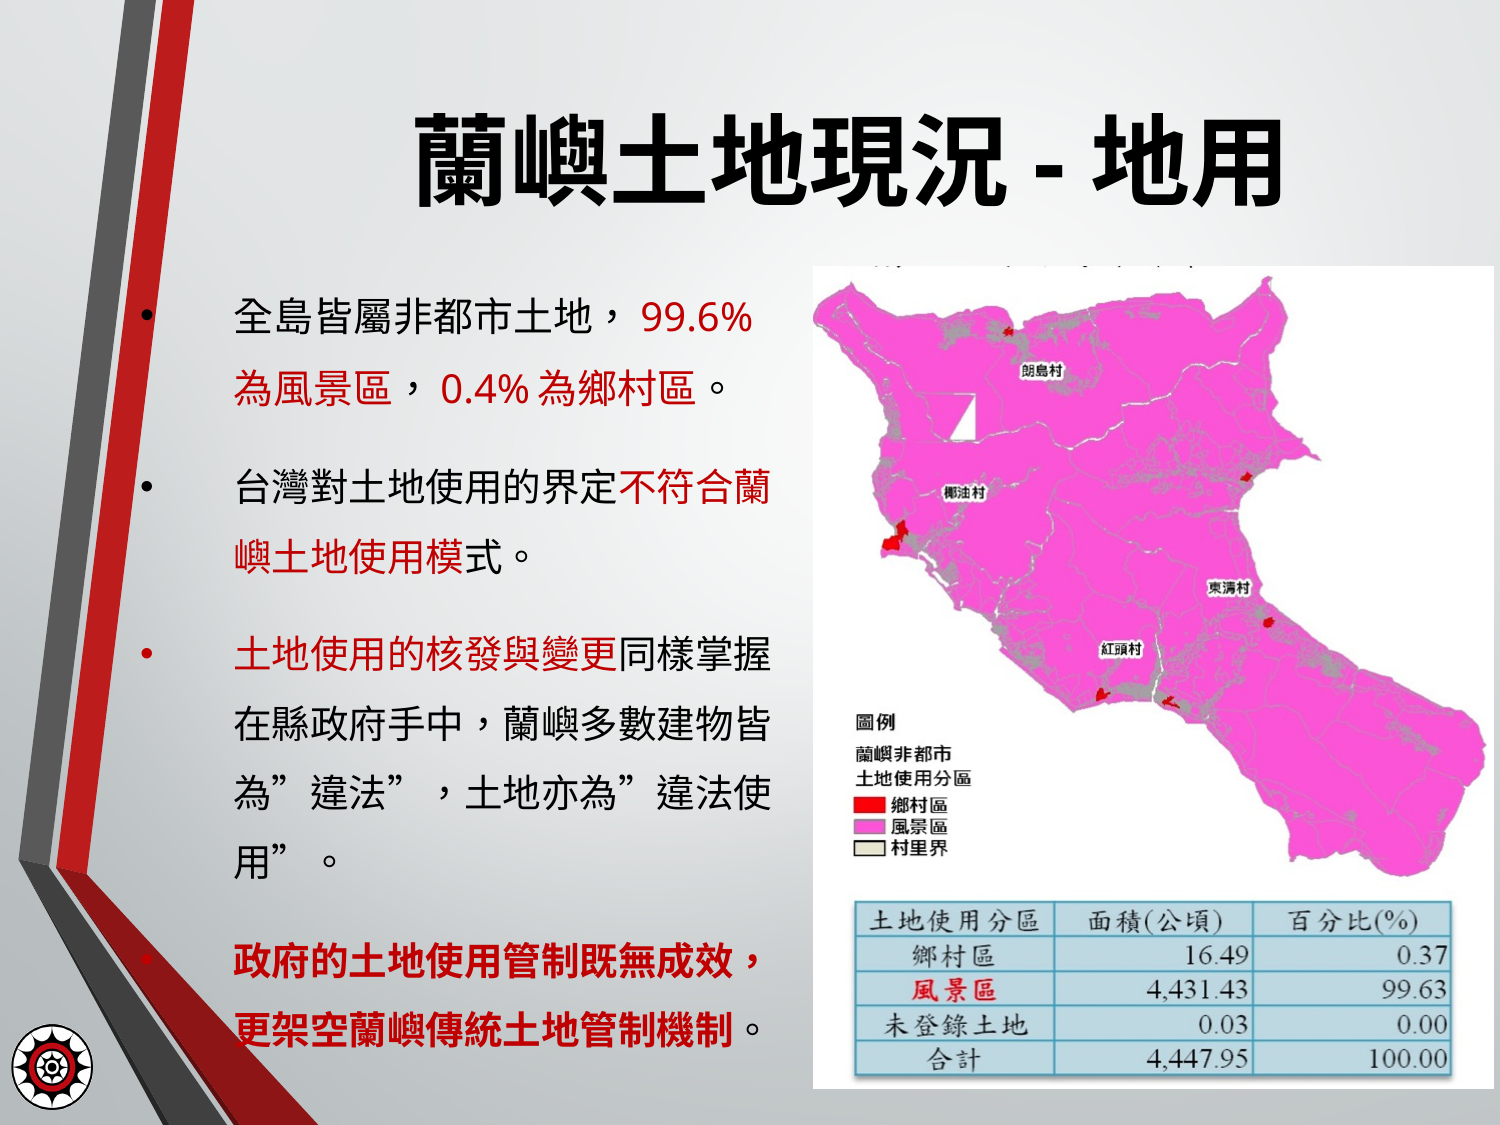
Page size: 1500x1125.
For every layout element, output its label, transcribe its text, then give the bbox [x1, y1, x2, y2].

text_box 全島皆屬非都市土地，99.6%為風景區，0.4%為鄉村區。 台灣對土地使用的界定不符合蘭嶼土地使用模式。 土地使用的核發與變更同樣掌握在縣政府手中，蘭嶼多數建物皆為”違法”，土地亦為”違法使用”。 政府的土地使用管制既無成效，更架空蘭嶼傳統土地管制機制。 [125, 259, 805, 1080]
picture [11, 1024, 93, 1110]
picture [812, 266, 1494, 1090]
title 蘭嶼土地現況-地用 [206, 30, 1494, 252]
